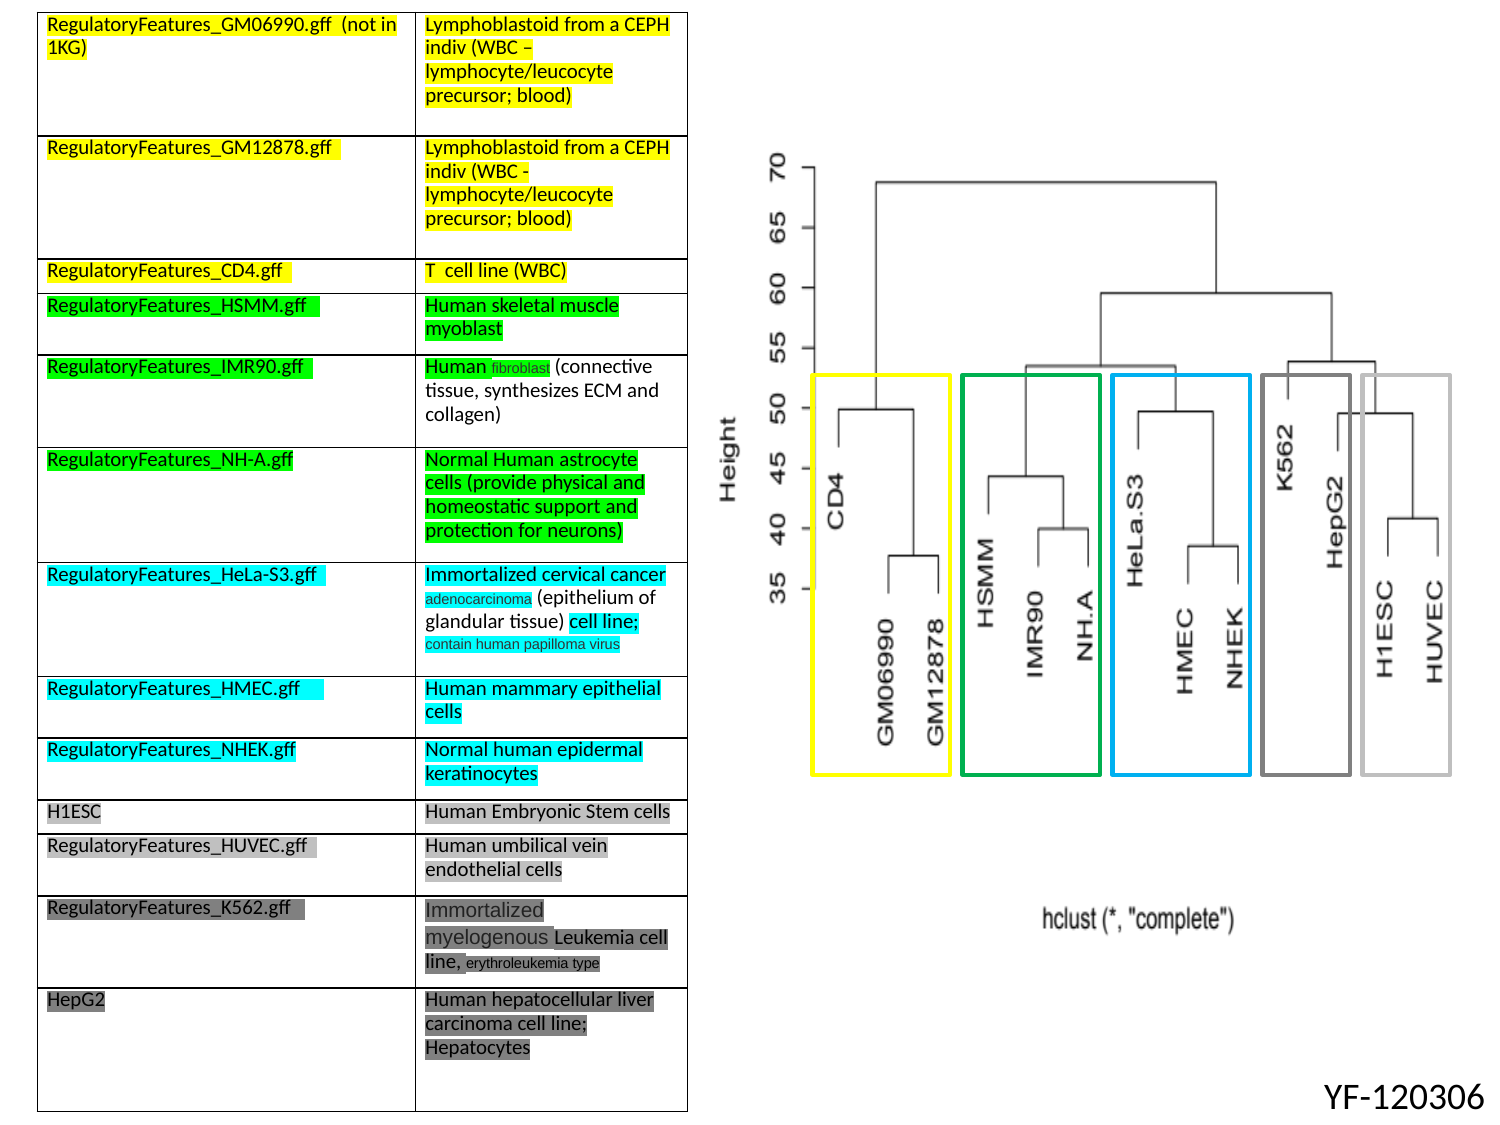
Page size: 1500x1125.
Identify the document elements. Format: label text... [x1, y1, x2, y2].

table_cell Lymphoblastoid from a CEPH indiv (WBC - lymphocyte/leucocyte precursor; blood) [416, 137, 687, 258]
table_cell RegulatoryFeatures_HMEC.gff [38, 677, 415, 737]
table_cell Immortalized cervical cancer adenocarcinoma (epithelium of glandular tissue) cell line; contain human papilloma virus [416, 563, 687, 676]
table_cell T cell line (WBC) [416, 260, 687, 293]
table_cell Human skeletal muscle myoblast [416, 294, 687, 354]
table_cell RegulatoryFeatures_CD4.gff [38, 260, 415, 293]
table_cell RegulatoryFeatures_NHEK.gff [38, 739, 415, 799]
table_cell Human fibroblast (connective tissue, synthesizes ECM and collagen) [416, 356, 687, 447]
table_cell Normal human epidermal keratinocytes [416, 739, 687, 799]
table_cell RegulatoryFeatures_GM12878.gff [38, 137, 415, 258]
table_cell H1ESC [38, 801, 415, 833]
table_cell Human mammary epithelial cells [416, 677, 687, 737]
table_cell RegulatoryFeatures_HSMM.gff [38, 294, 415, 354]
table_cell RegulatoryFeatures_K562.gff [38, 897, 415, 987]
table_cell RegulatoryFeatures_NH-A.gff [38, 448, 415, 562]
table_cell RegulatoryFeatures_HUVEC.gff [38, 835, 415, 895]
table_cell Normal Human astrocyte cells (provide physical and homeostatic support and protection for neurons) [416, 448, 687, 562]
table_cell RegulatoryFeatures_HeLa-S3.gff [38, 563, 415, 676]
table_cell Immortalized myelogenous Leukemia cell line, erythroleukemia type [416, 897, 687, 987]
table_cell HepG2 [38, 989, 415, 1111]
table_header Lymphoblastoid from a CEPH indiv (WBC – lymphocyte/leucocyte precursor; blood) [416, 13, 687, 135]
picture [713, 137, 1463, 938]
table_cell Human umbilical vein endothelial cells [416, 835, 687, 895]
table_header RegulatoryFeatures_GM06990.gff (not in 1KG) [38, 13, 415, 135]
text_box YF-120306 [1124, 1064, 1500, 1125]
table_cell Human Embryonic Stem cells [416, 801, 687, 833]
table_cell Human hepatocellular liver carcinoma cell line; Hepatocytes [416, 989, 687, 1111]
table_cell RegulatoryFeatures_IMR90.gff [38, 356, 415, 447]
